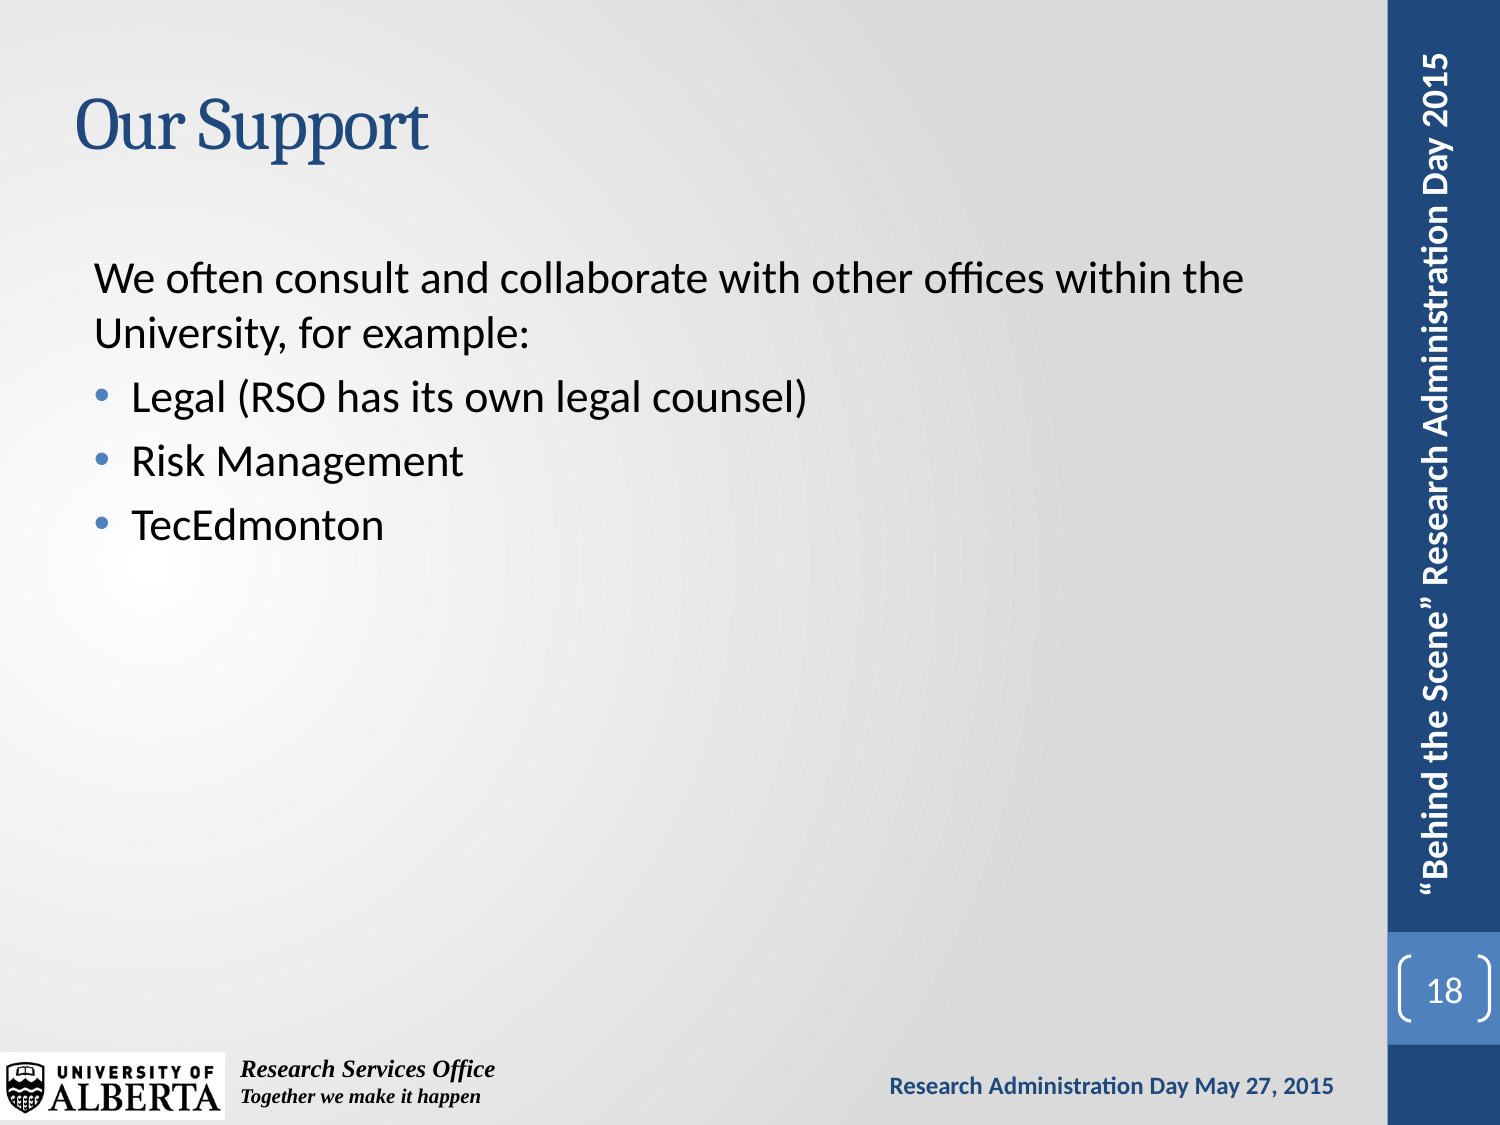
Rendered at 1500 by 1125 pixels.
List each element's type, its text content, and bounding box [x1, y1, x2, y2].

title Our Support [60, 37, 1350, 203]
picture [0, 1052, 225, 1120]
slide_number 18 [1397, 954, 1492, 1023]
list We often consult and collaborate with other offices within the University, for example: Legal (RSO has its own legal counsel) Risk Management TecEdmonton [60, 239, 1350, 1015]
